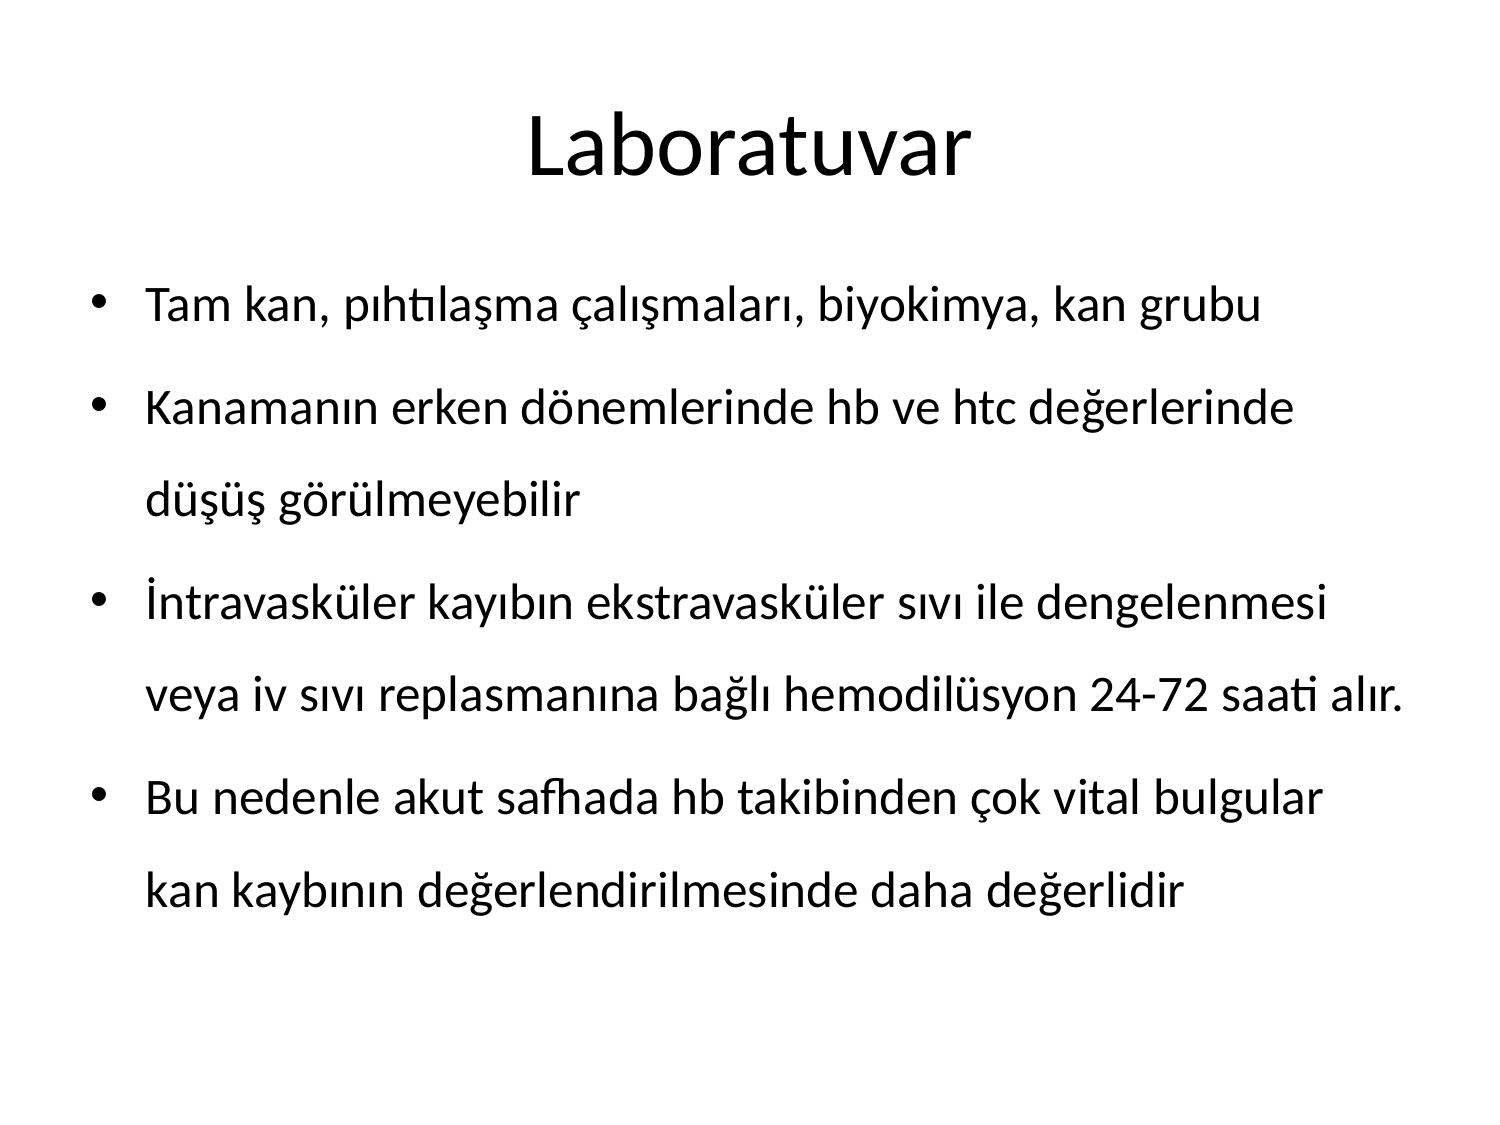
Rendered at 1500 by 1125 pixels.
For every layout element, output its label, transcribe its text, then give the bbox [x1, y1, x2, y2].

list Tam kan, pıhtılaşma çalışmaları, biyokimya, kan grubu Kanamanın erken dönemlerinde hb ve htc değerlerinde düşüş görülmeyebilir İntravasküler kayıbın ekstravasküler sıvı ile dengelenmesi veya iv sıvı replasmanına bağlı hemodilüsyon 24-72 saati alır. Bu nedenle akut safhada hb takibinden çok vital bulgular kan kaybının değerlendirilmesinde daha değerlidir [75, 262, 1425, 1005]
title Laboratuvar [75, 45, 1425, 233]
